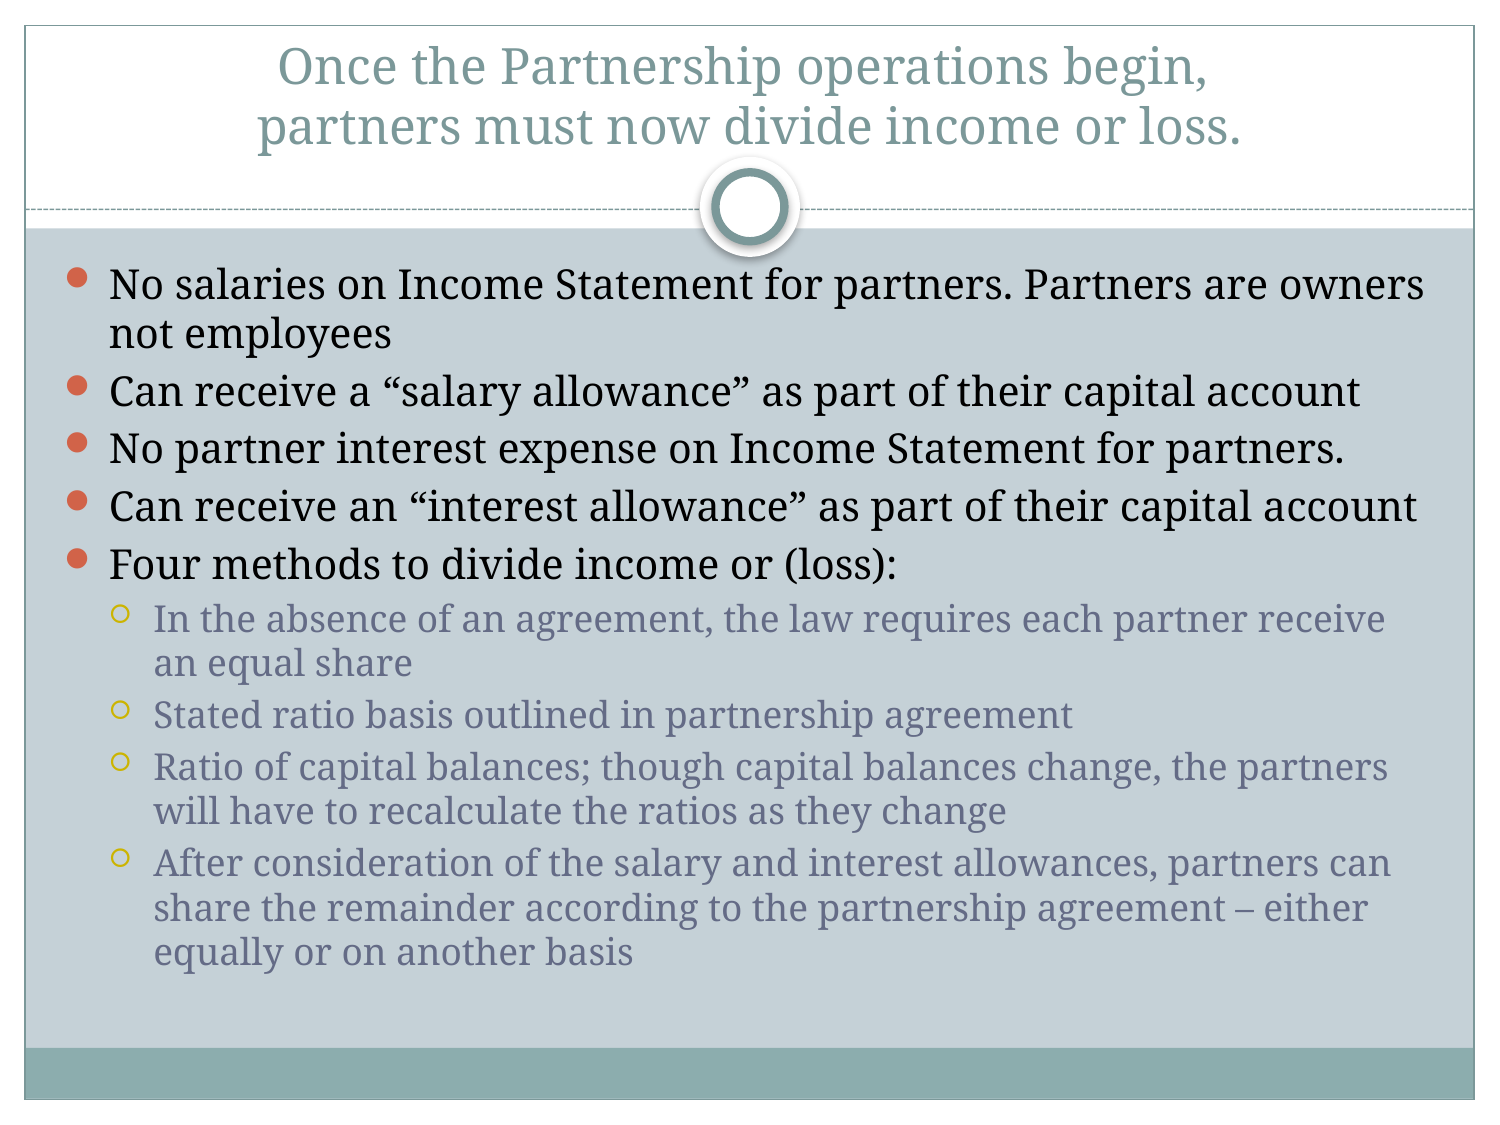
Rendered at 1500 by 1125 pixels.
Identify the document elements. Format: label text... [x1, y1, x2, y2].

list No salaries on Income Statement for partners. Partners are owners not employees Can receive a “salary allowance” as part of their capital account No partner interest expense on Income Statement for partners. Can receive an “interest allowance” as part of their capital account Four methods to divide income or (loss): In the absence of an agreement, the law requires each partner receive an equal share Stated ratio basis outlined in partnership agreement Ratio of capital balances; though capital balances change, the partners will have to recalculate the ratios as they change After consideration of the salary and interest allowances, partners can share the remainder according to the partnership agreement – either equally or on another basis [49, 250, 1445, 1001]
title Once the Partnership operations begin, partners must now divide income or loss. [49, 37, 1450, 162]
